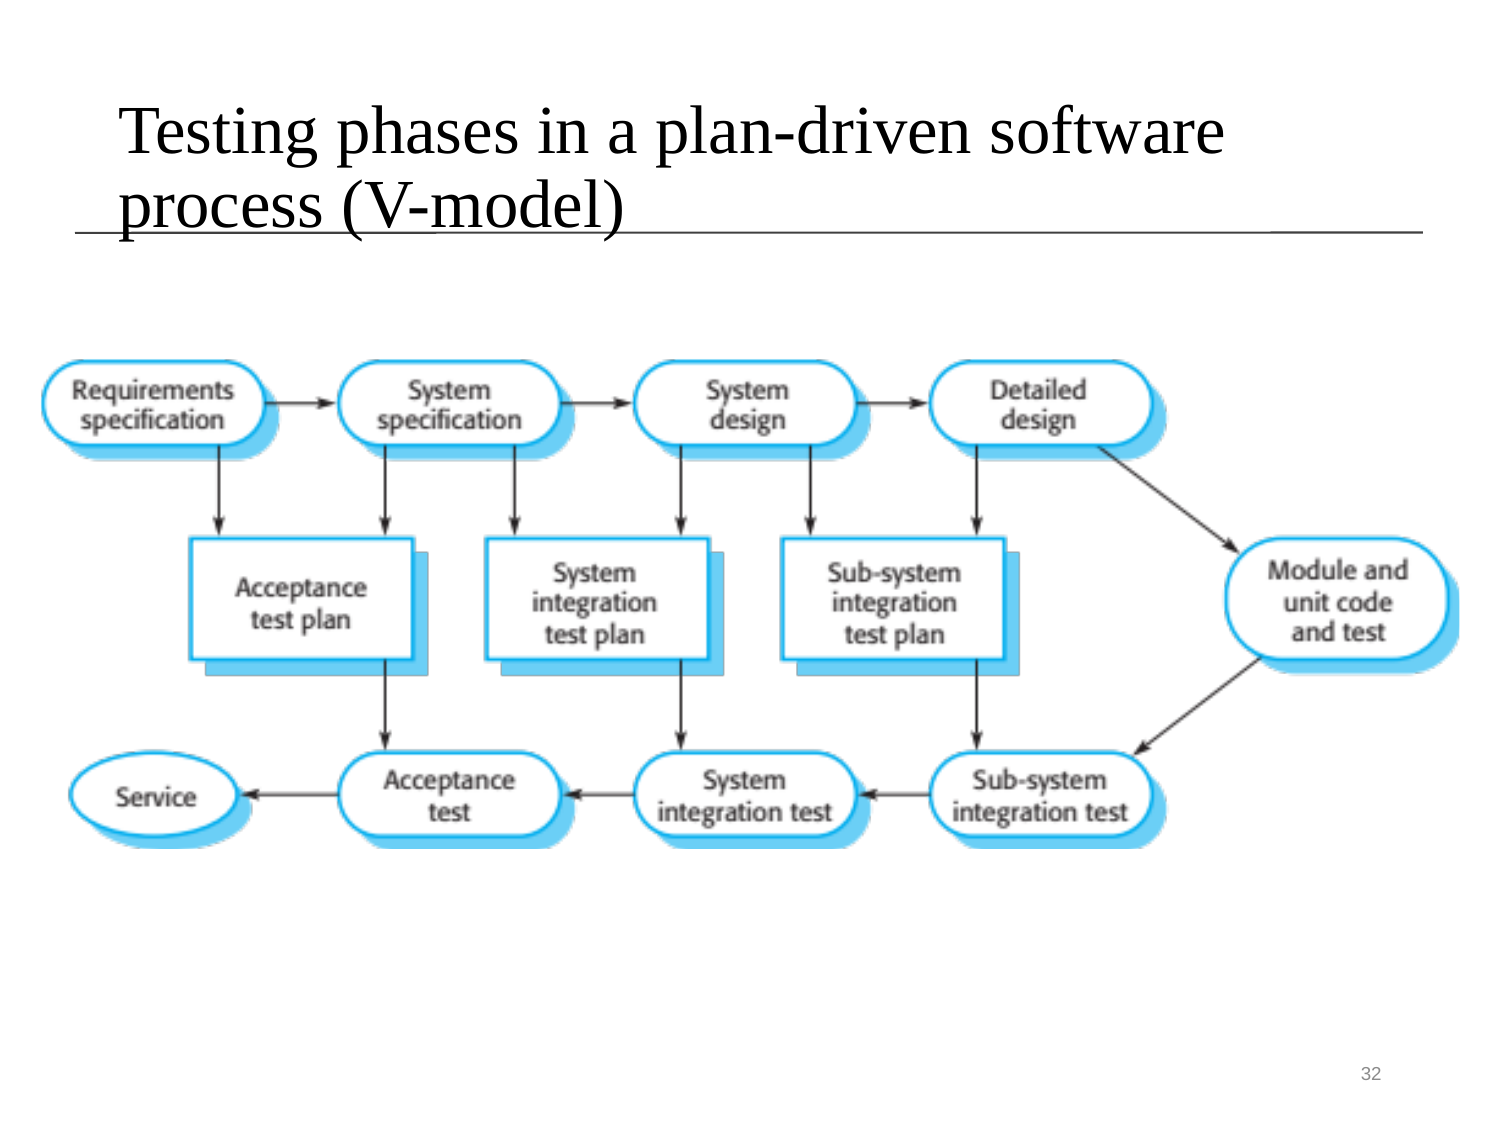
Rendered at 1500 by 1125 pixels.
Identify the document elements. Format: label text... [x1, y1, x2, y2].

title Testing phases in a plan-driven software process (V-model) [103, 59, 1397, 278]
picture [40, 358, 1460, 849]
slide_number 32 [1059, 1042, 1397, 1103]
